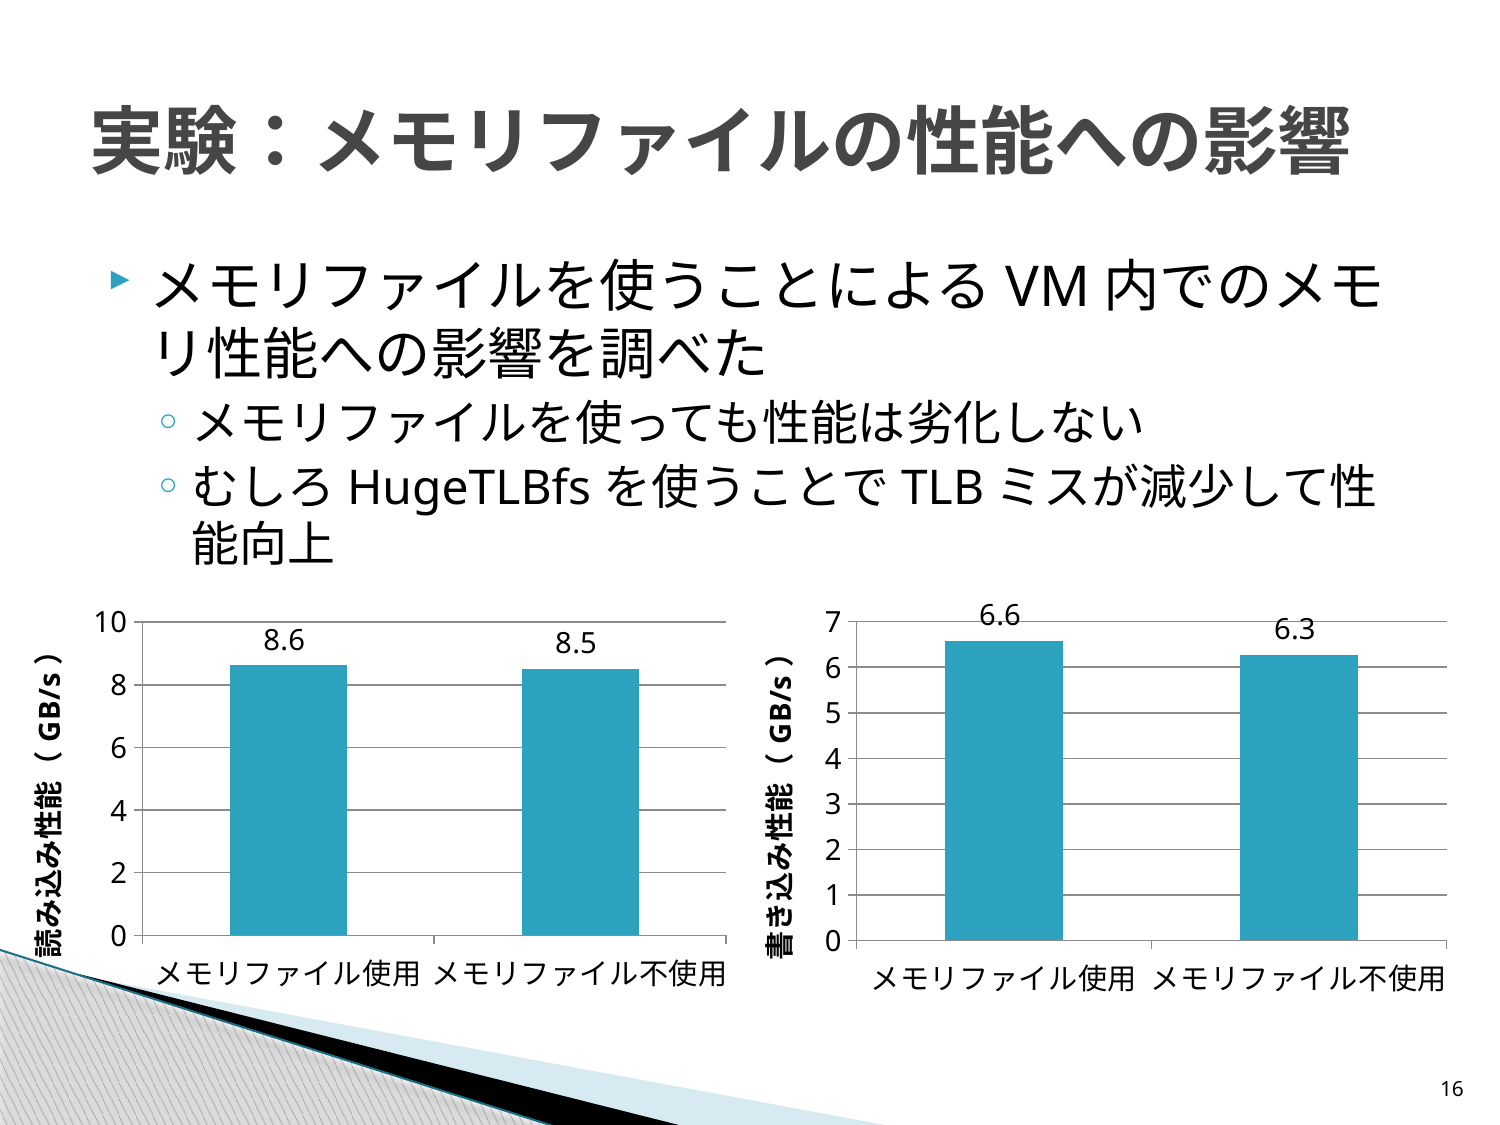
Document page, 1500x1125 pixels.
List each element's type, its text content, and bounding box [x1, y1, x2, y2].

chart [0, 574, 1500, 1027]
list メモリファイルを使うことによるVM内でのメモリ性能への影響を調べた メモリファイルを使っても性能は劣化しない むしろHugeTLBfsを使うことでTLBミスが減少して性能向上 [75, 243, 1425, 585]
title 実験：メモリファイルの性能への影響 [75, 45, 1425, 233]
slide_number 16 [1418, 1051, 1479, 1112]
